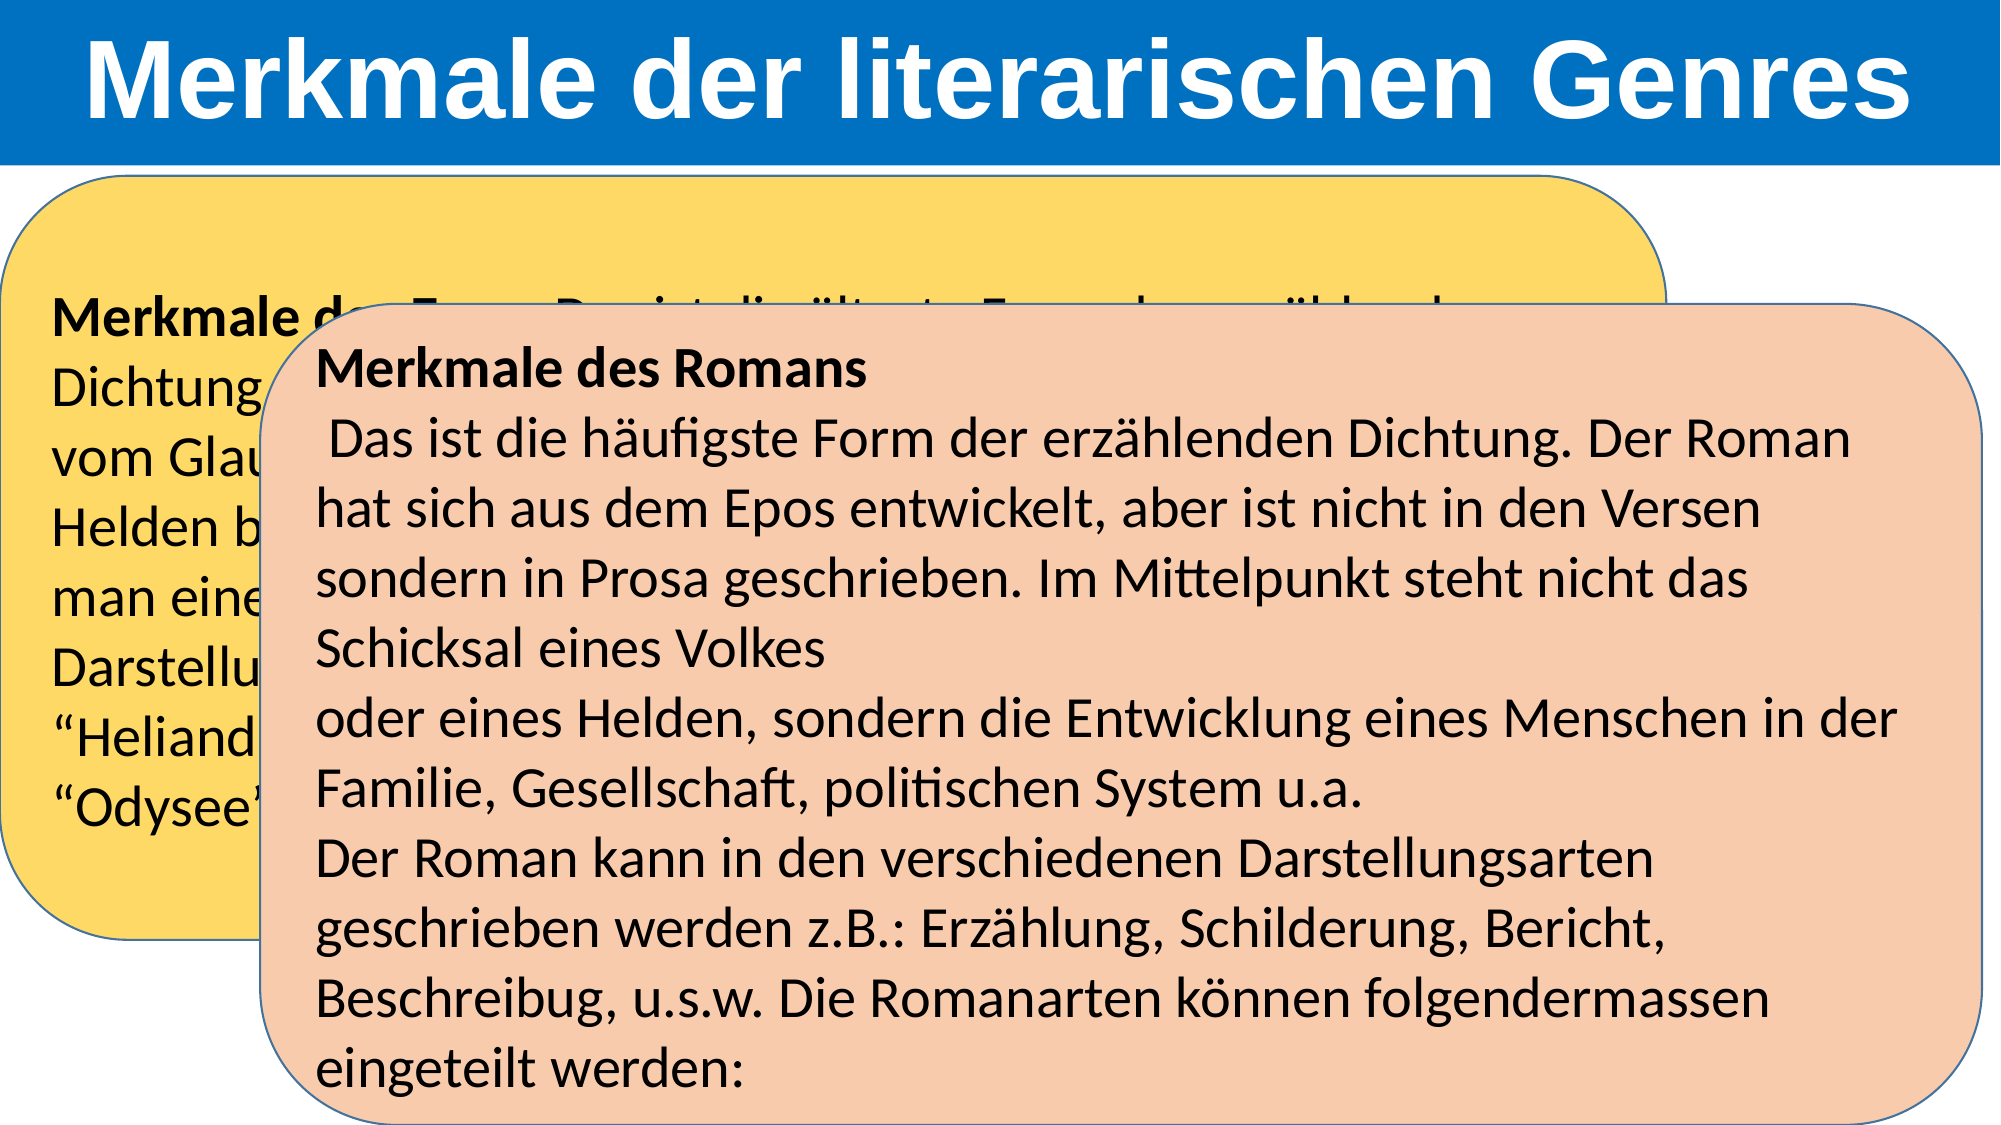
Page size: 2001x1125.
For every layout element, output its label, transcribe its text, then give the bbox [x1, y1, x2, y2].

text_box Merkmale des Epos: Das ist die älteste Form der erzählenden Dichtung. Es ist eine in Verse abgetabte epische Grabform, die vom Glauben und Leben eines Volkes sowie von den Taten seiner Helden berichtet. Man spricht heute von episeher Breite, wenn man einen ausschmuckenden verherrlichen Stil und die prachtolle Darstellung einer Erzählweise bezeichnet mochte. Beispiele: “Heliand” und “Nibelungenlied” unbekannter Dichten. “Hias” und “Odysee” von Homer (Heldenepos, Volksepos). [0, 174, 1668, 941]
text_box Merkmale der literarischen Genres [0, 0, 2000, 166]
text_box Merkmale des Romans Das ist die häufigste Form der erzählenden Dichtung. Der Roman hat sich aus dem Epos entwickelt, aber ist nicht in den Versen sondern in Prosa geschrieben. Im Mittelpunkt steht nicht das Schicksal eines Volkes oder eines Helden, sondern die Entwicklung eines Menschen in der Familie, Gesellschaft, politischen System u.a. Der Roman kann in den verschiedenen Darstellungsarten geschrieben werden z.B.: Erzählung, Schilderung, Bericht, Beschreibug, u.s.w. Die Romanarten können folgendermassen eingeteilt werden: [259, 302, 1984, 1125]
